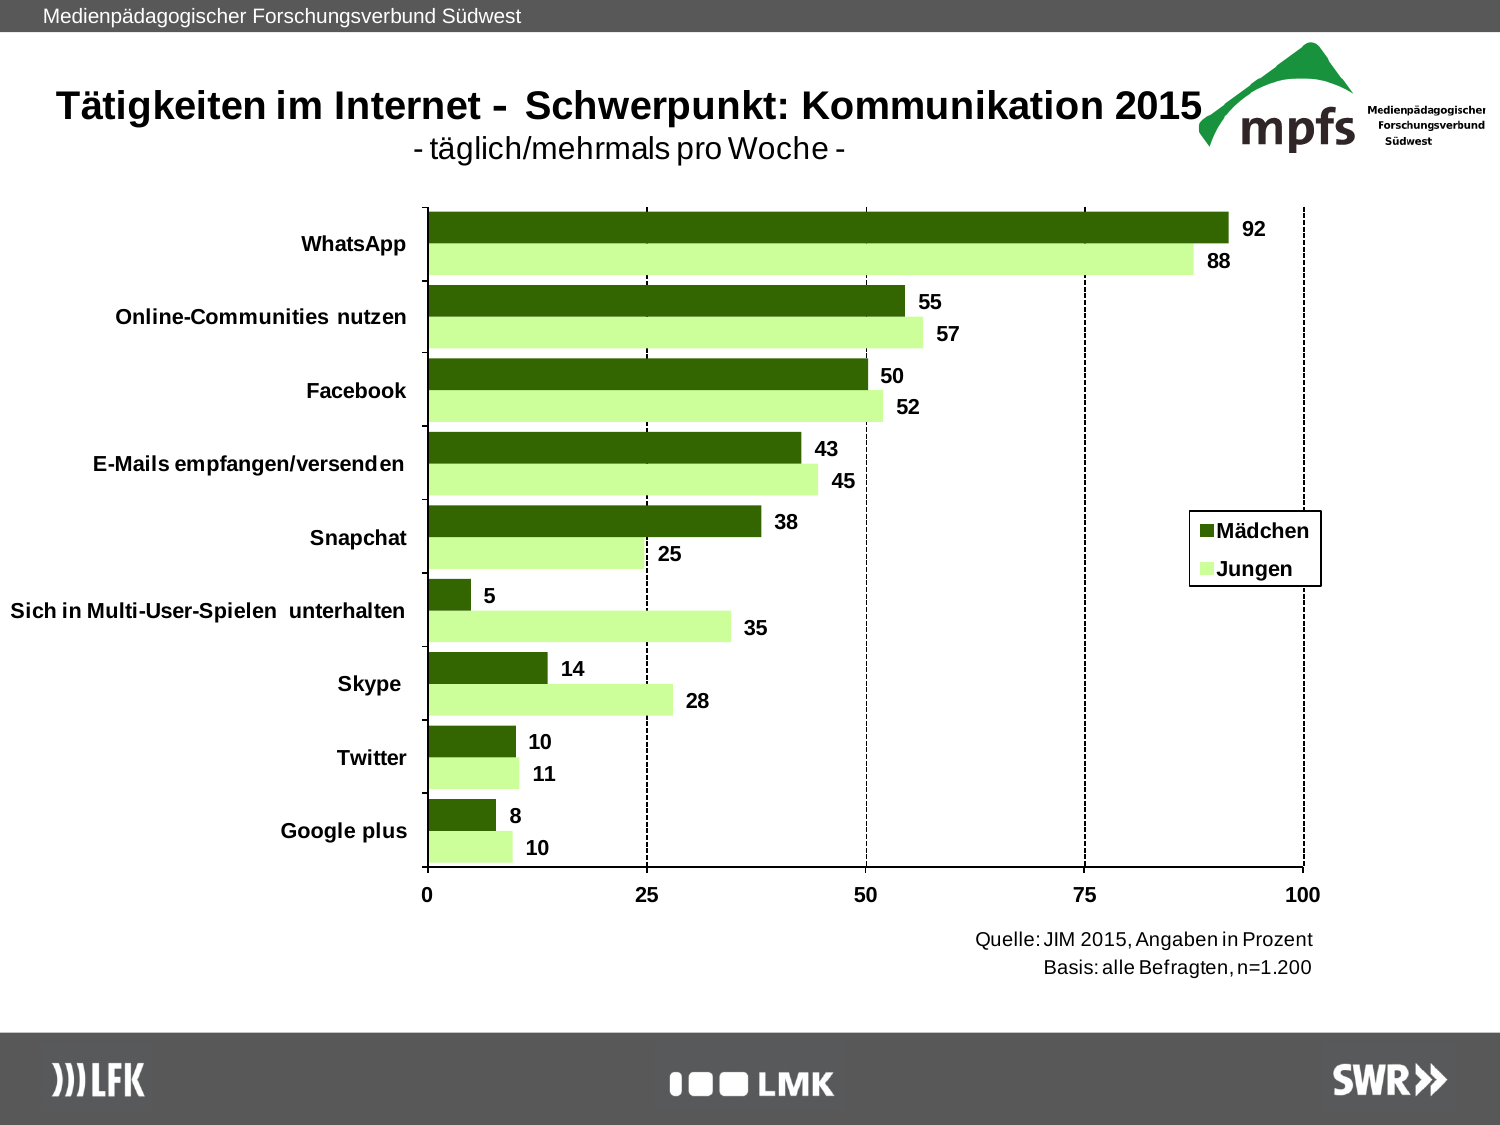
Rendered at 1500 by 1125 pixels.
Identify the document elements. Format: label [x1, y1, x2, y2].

picture [654, 1041, 844, 1110]
picture [40, 1042, 153, 1111]
picture [1321, 1042, 1457, 1111]
picture [0, 66, 1336, 988]
